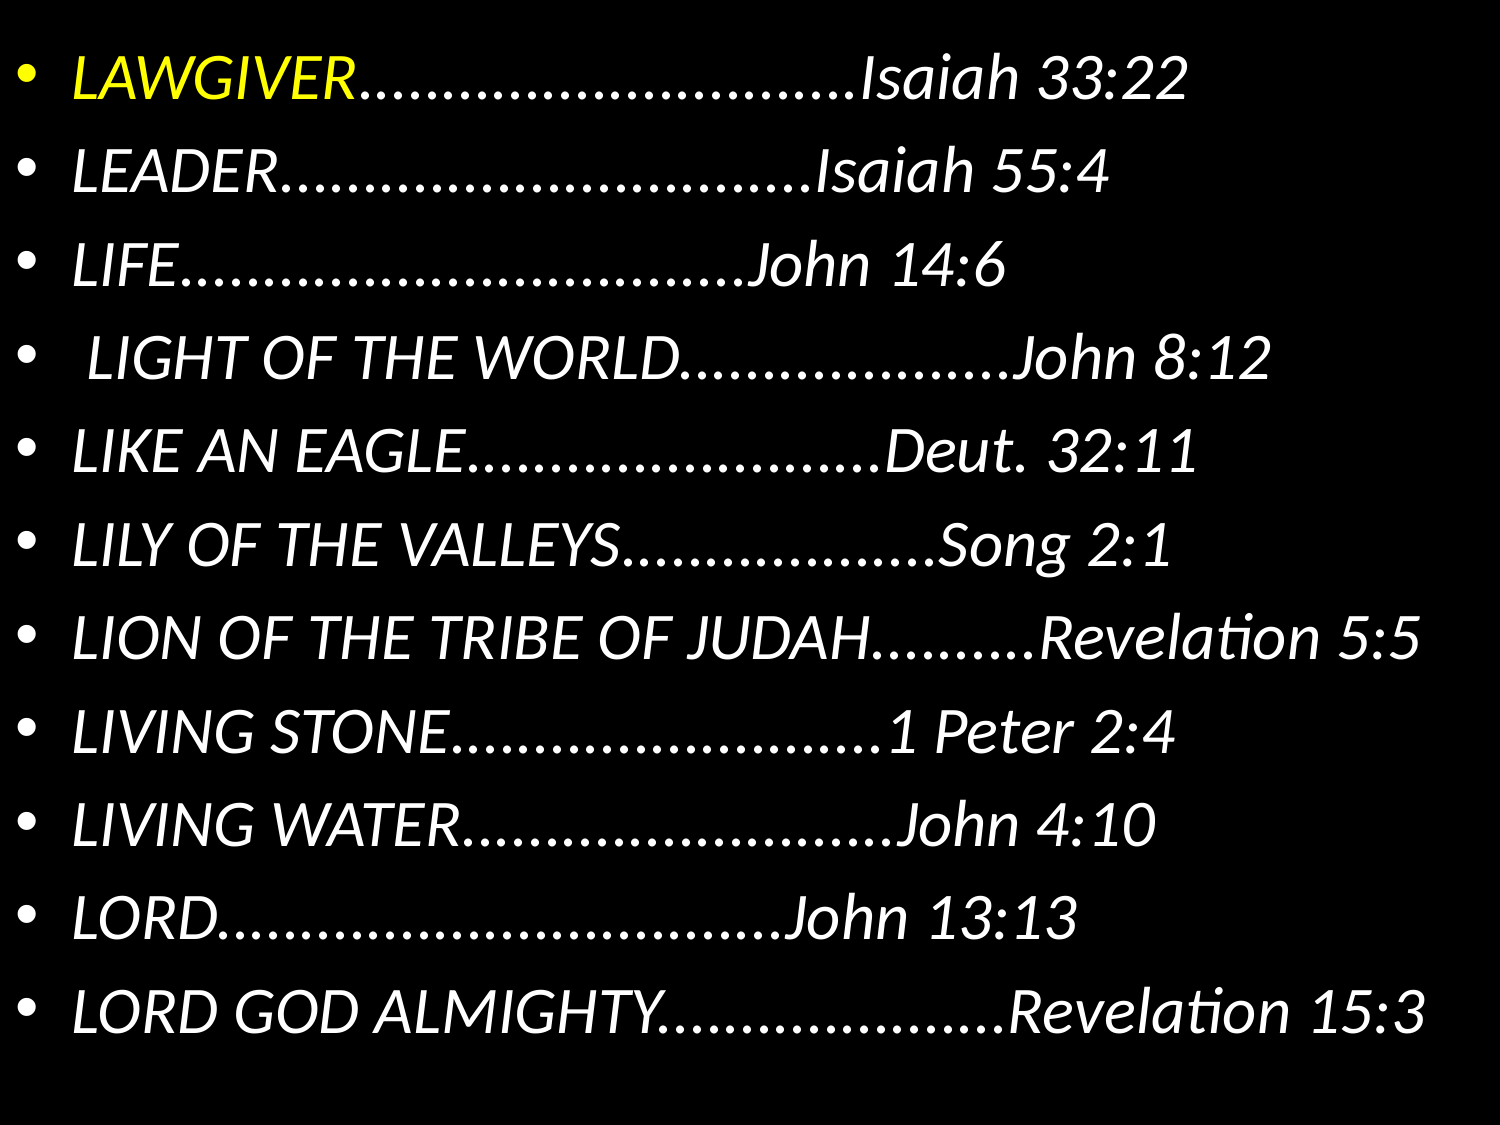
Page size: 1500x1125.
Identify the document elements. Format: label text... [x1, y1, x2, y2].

list LAWGIVER..............................Isaiah 33:22 LEADER................................Isaiah 55:4 LIFE..................................John 14:6 LIGHT OF THE WORLD....................John 8:12 LIKE AN EAGLE.........................Deut. 32:11 LILY OF THE VALLEYS...................Song 2:1 LION OF THE TRIBE OF JUDAH..........Revelation 5:5 LIVING STONE..........................1 Peter 2:4 LIVING WATER..........................John 4:10 LORD..................................John 13:13 LORD GOD ALMIGHTY.....................Revelation 15:3 [0, 24, 1500, 1125]
